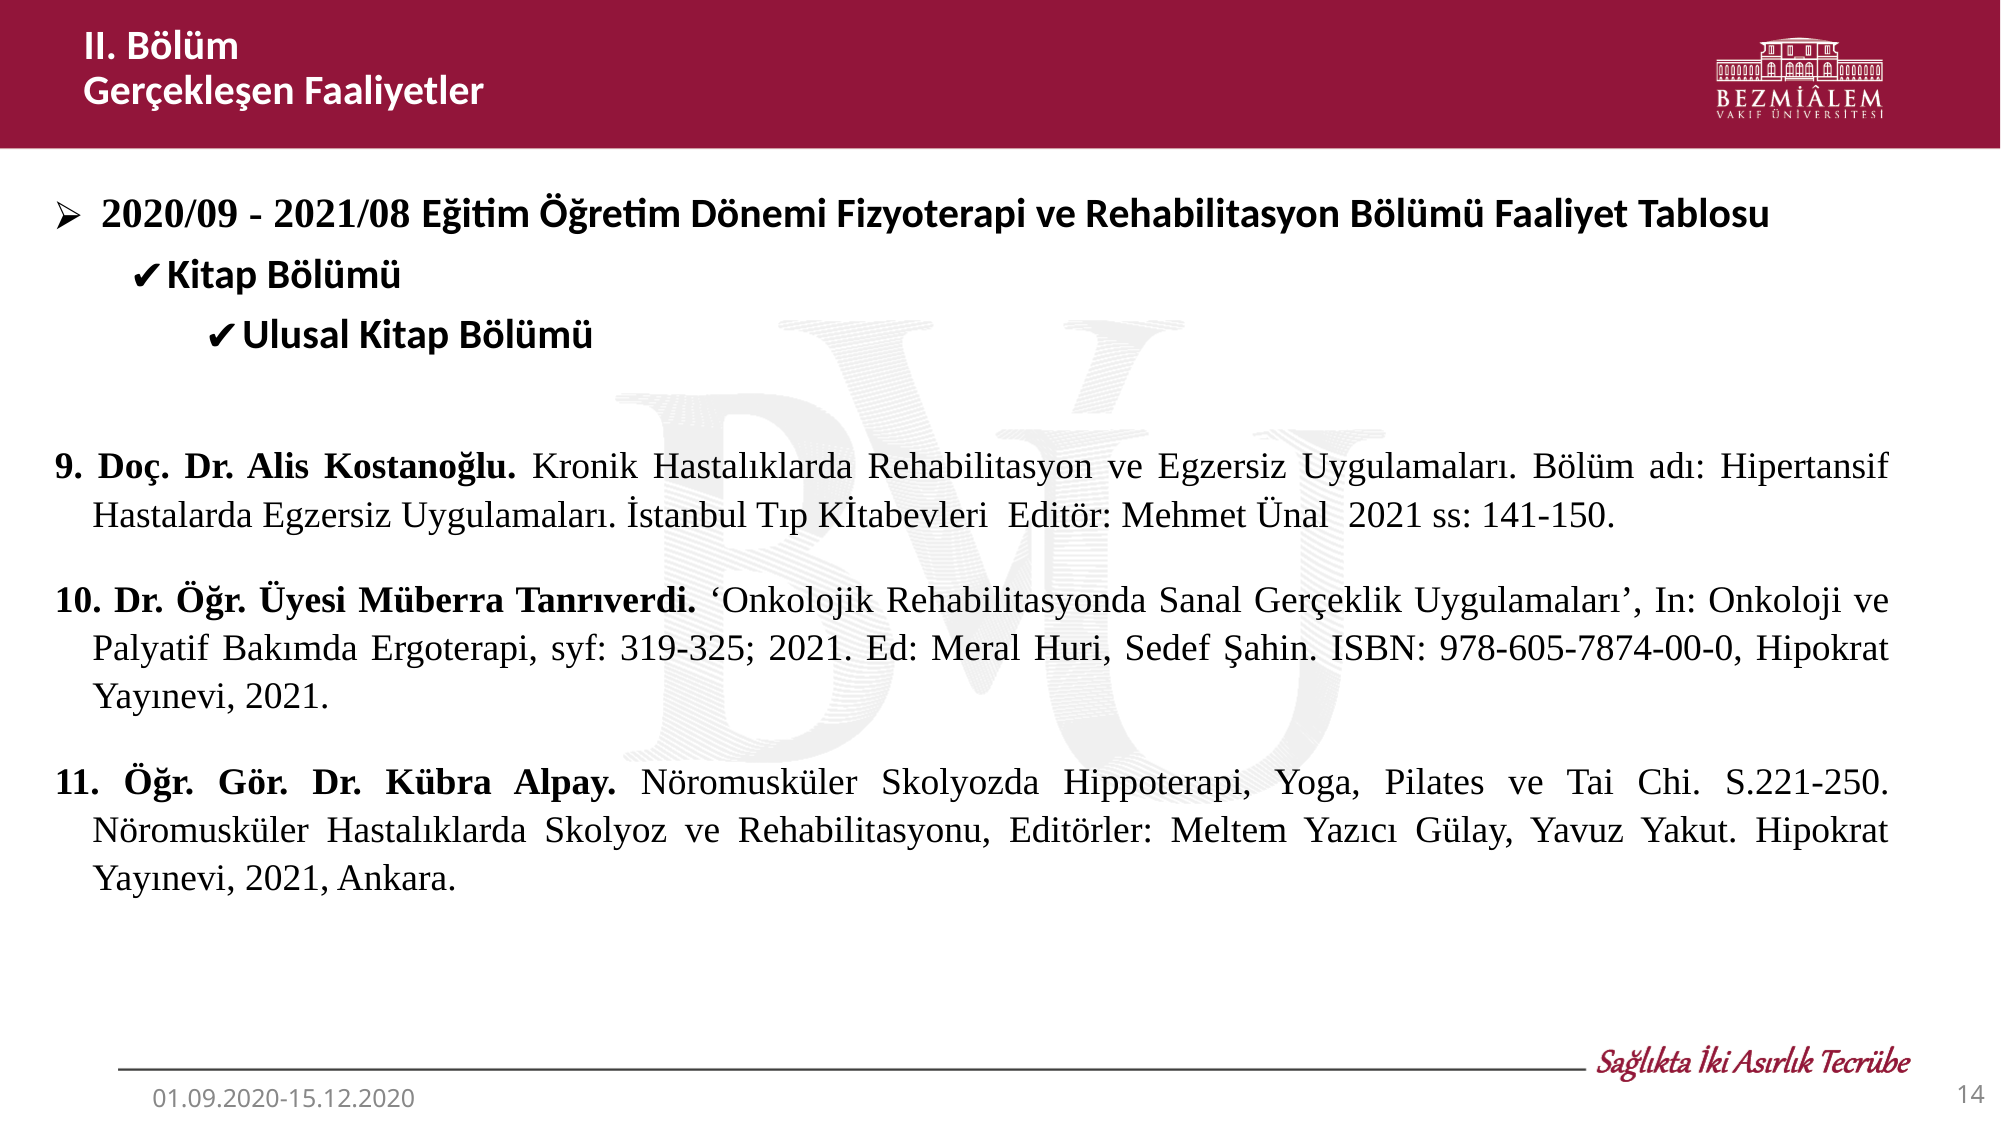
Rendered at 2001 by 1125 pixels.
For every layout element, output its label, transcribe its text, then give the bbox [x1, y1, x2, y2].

picture [0, 0, 2001, 1125]
slide_number ‹#› [1915, 1065, 2000, 1125]
footer 01.09.2020-15.12.2020 [137, 1069, 1413, 1125]
text_box II. Bölüm Gerçekleşen Faaliyetler [40, 34, 1820, 103]
list 2020/09 - 2021/08 Eğitim Öğretim Dönemi Fizyoterapi ve Rehabilitasyon Bölümü Faaliyet Tablosu Kitap Bölümü Ulusal Kitap Bölümü 9. Doç. Dr. Alis Kostanoğlu. Kronik Hastalıklarda Rehabilitasyon ve Egzersiz Uygulamaları. Bölüm adı: Hipertansif Hastalarda Egzersiz Uygulamaları. İstanbul Tıp Kİtabevleri Editör: Mehmet Ünal 2021 ss: 141-150. 10. Dr. Öğr. Üyesi Müberra Tanrıverdi. ‘Onkolojik Rehabilitasyonda Sanal Gerçeklik Uygulamaları’, In: Onkoloji ve Palyatif Bakımda Ergoterapi, syf: 319-325; 2021. Ed: Meral Huri, Sedef Şahin. ISBN: 978-605-7874-00-0, Hipokrat Yayınevi, 2021. 11. Öğr. Gör. Dr. Kübra Alpay. Nöromusküler Skolyozda Hippoterapi, Yoga, Pilates ve Tai Chi. S.221-250. Nöromusküler Hastalıklarda Skolyoz ve Rehabilitasyonu, Editörler: Meltem Yazıcı Gülay, Yavuz Yakut. Hipokrat Yayınevi, 2021, Ankara.​ [40, 178, 1907, 1029]
